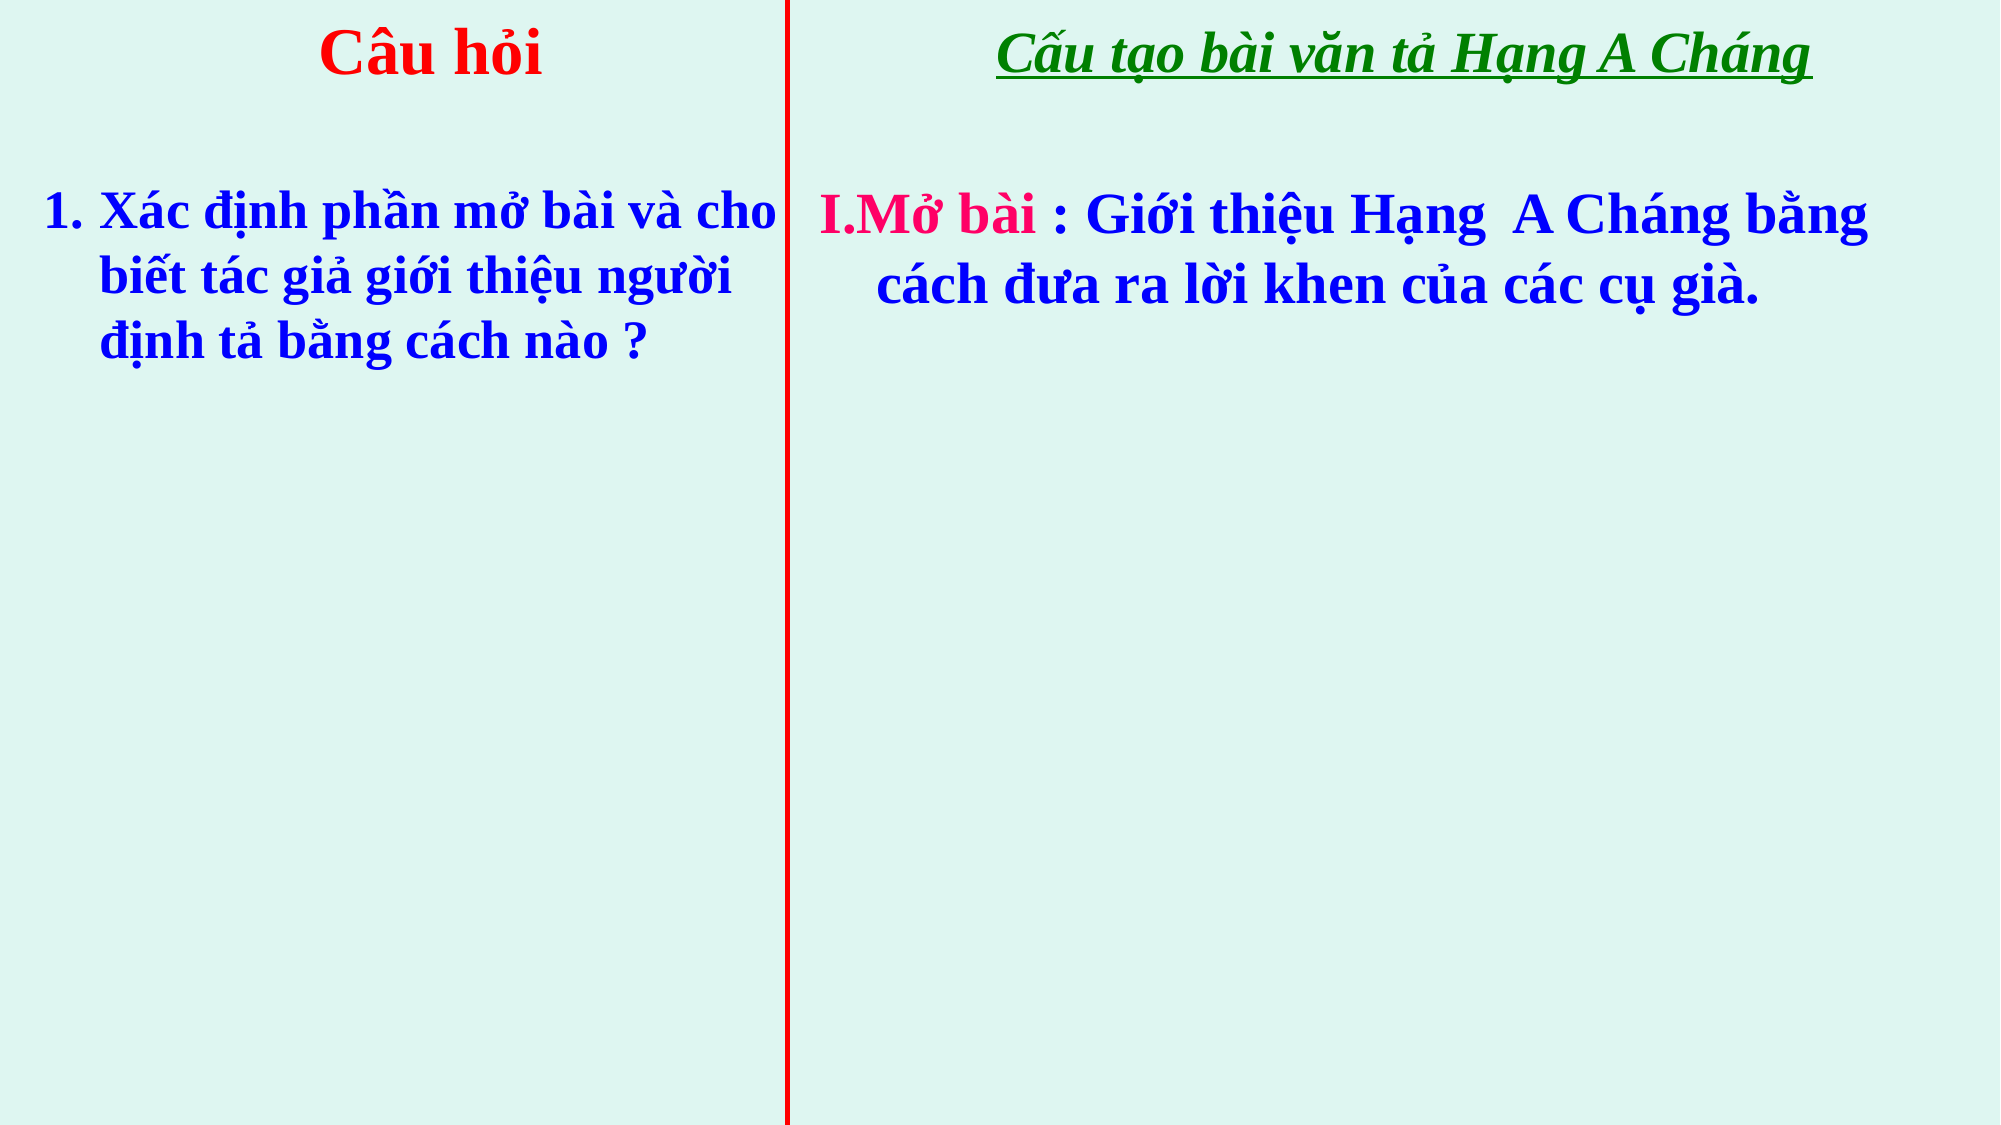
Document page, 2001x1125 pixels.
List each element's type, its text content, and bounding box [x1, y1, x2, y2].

title Câu hỏi [155, 0, 706, 98]
text_box Xác định phần mở bài và cho biết tác giả giới thiệu người định tả bằng cách nào ? [788, 167, 797, 378]
text_box I.Mở bài : Giới thiệu Hạng A Cháng bằng cách đưa ra lời khen của các cụ già. [804, 167, 1925, 323]
text_box Xác định phần mở bài và cho biết tác giả giới thiệu người định tả bằng cách nào ? [28, 167, 787, 378]
text_box Cấu tạo bài văn tả Hạng A Cháng [981, 6, 1869, 92]
